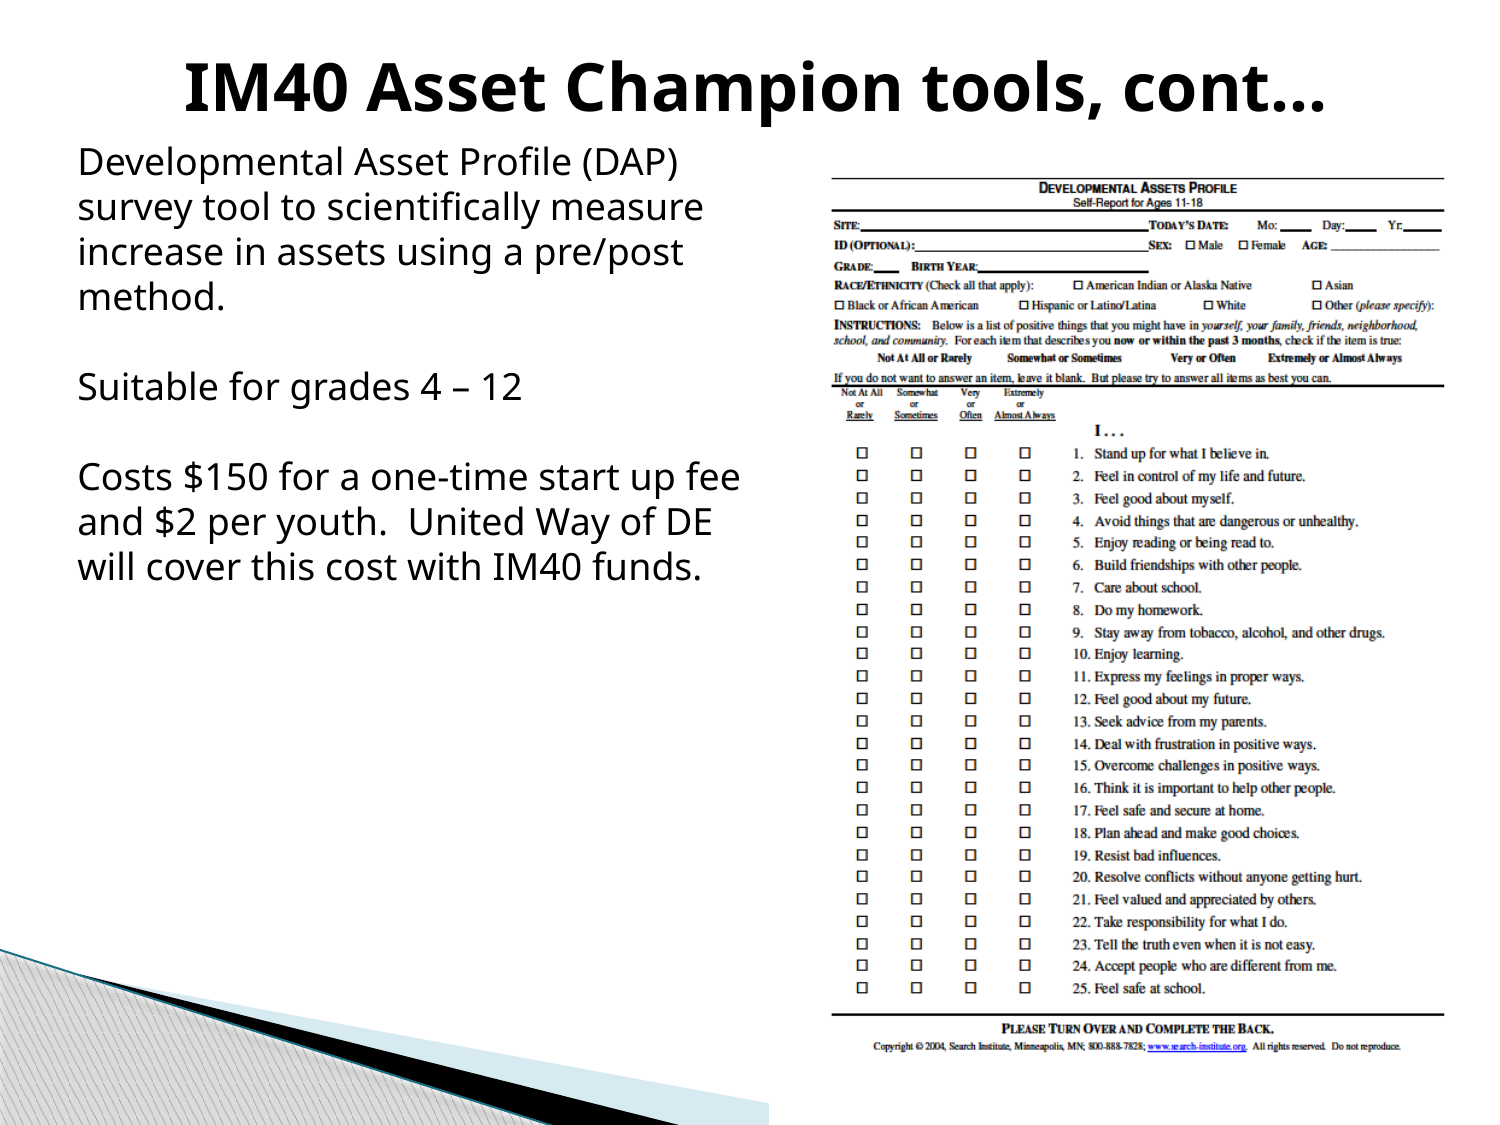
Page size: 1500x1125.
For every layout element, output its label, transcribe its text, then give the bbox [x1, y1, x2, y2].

text_box Developmental Asset Profile (DAP) survey tool to scientifically measure increase in assets using a pre/post method. Suitable for grades 4 – 12 Costs $150 for a one-time start up fee and $2 per youth. United Way of DE will cover this cost with IM40 funds. [62, 130, 768, 686]
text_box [768, 133, 1500, 1125]
text_box IM40 Asset Champion tools, cont… [124, 37, 1388, 133]
